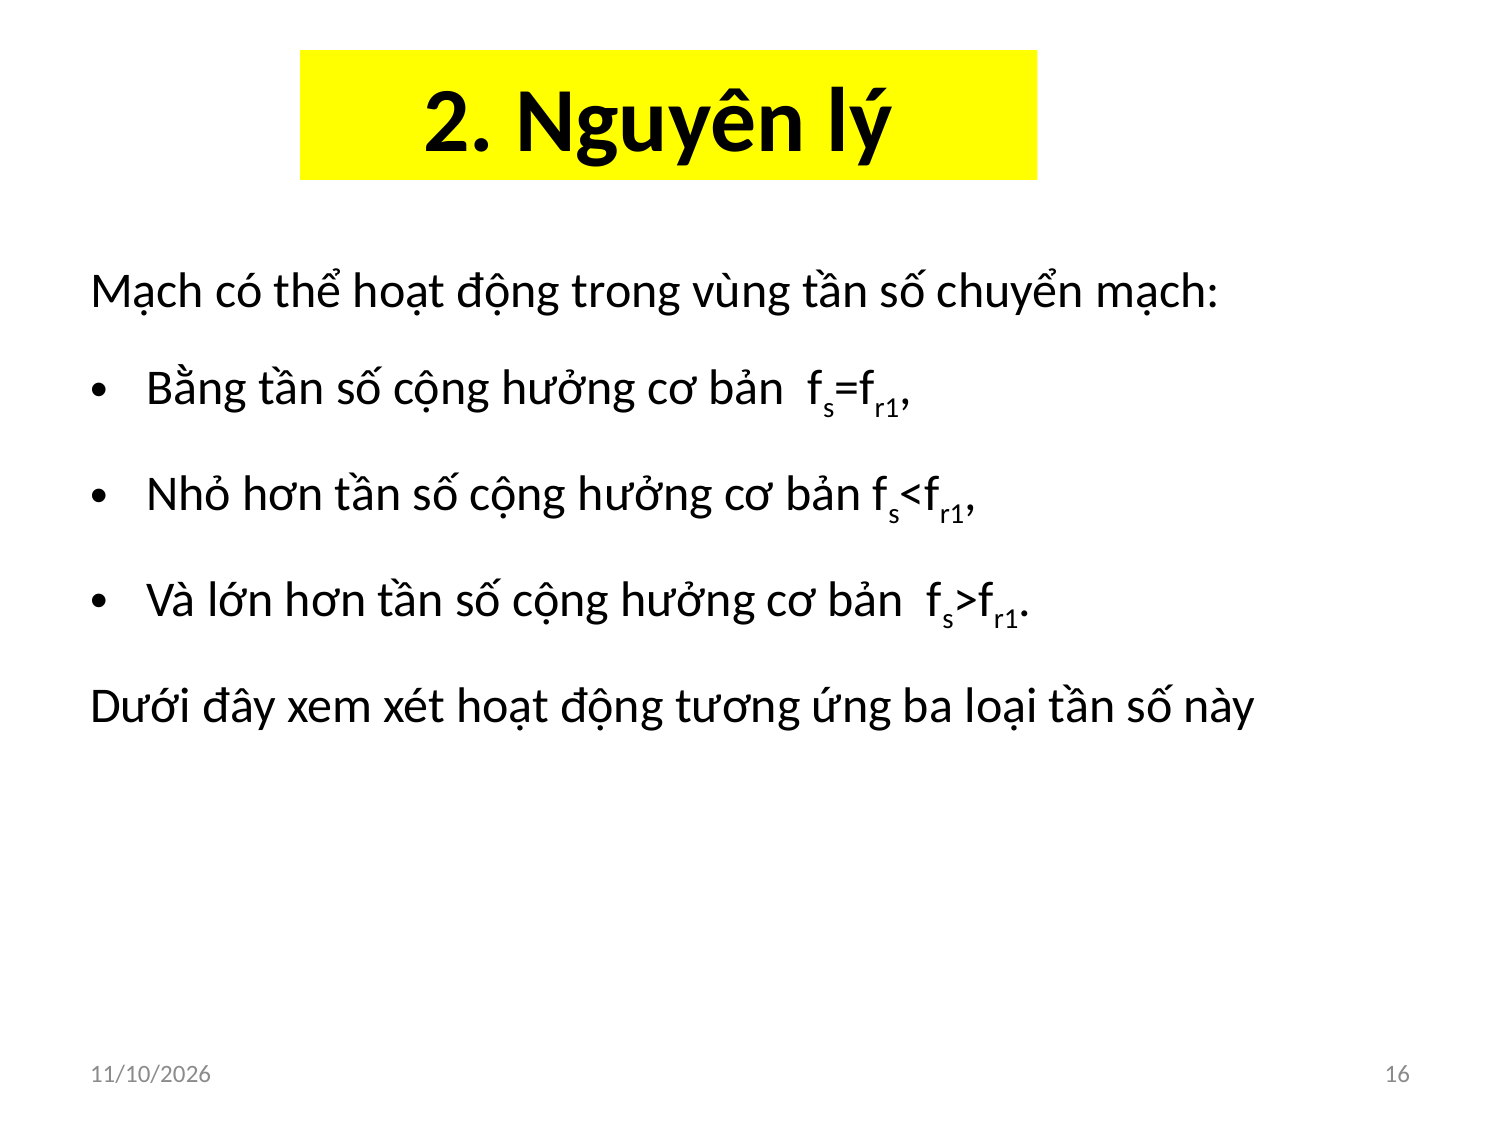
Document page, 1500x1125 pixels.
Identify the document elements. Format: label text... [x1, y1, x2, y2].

slide_number 16 [1074, 1042, 1425, 1103]
list Mạch có thể hoạt động trong vùng tần số chuyển mạch: Bằng tần số cộng hưởng cơ bản fs=fr1, Nhỏ hơn tần số cộng hưởng cơ bản fs<fr1, Và lớn hơn tần số cộng hưởng cơ bản fs>fr1. Dưới đây xem xét hoạt động tương ứng ba loại tần số này [75, 249, 1438, 875]
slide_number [75, 1042, 425, 1103]
title 2. Nguyên lý [300, 50, 1038, 180]
